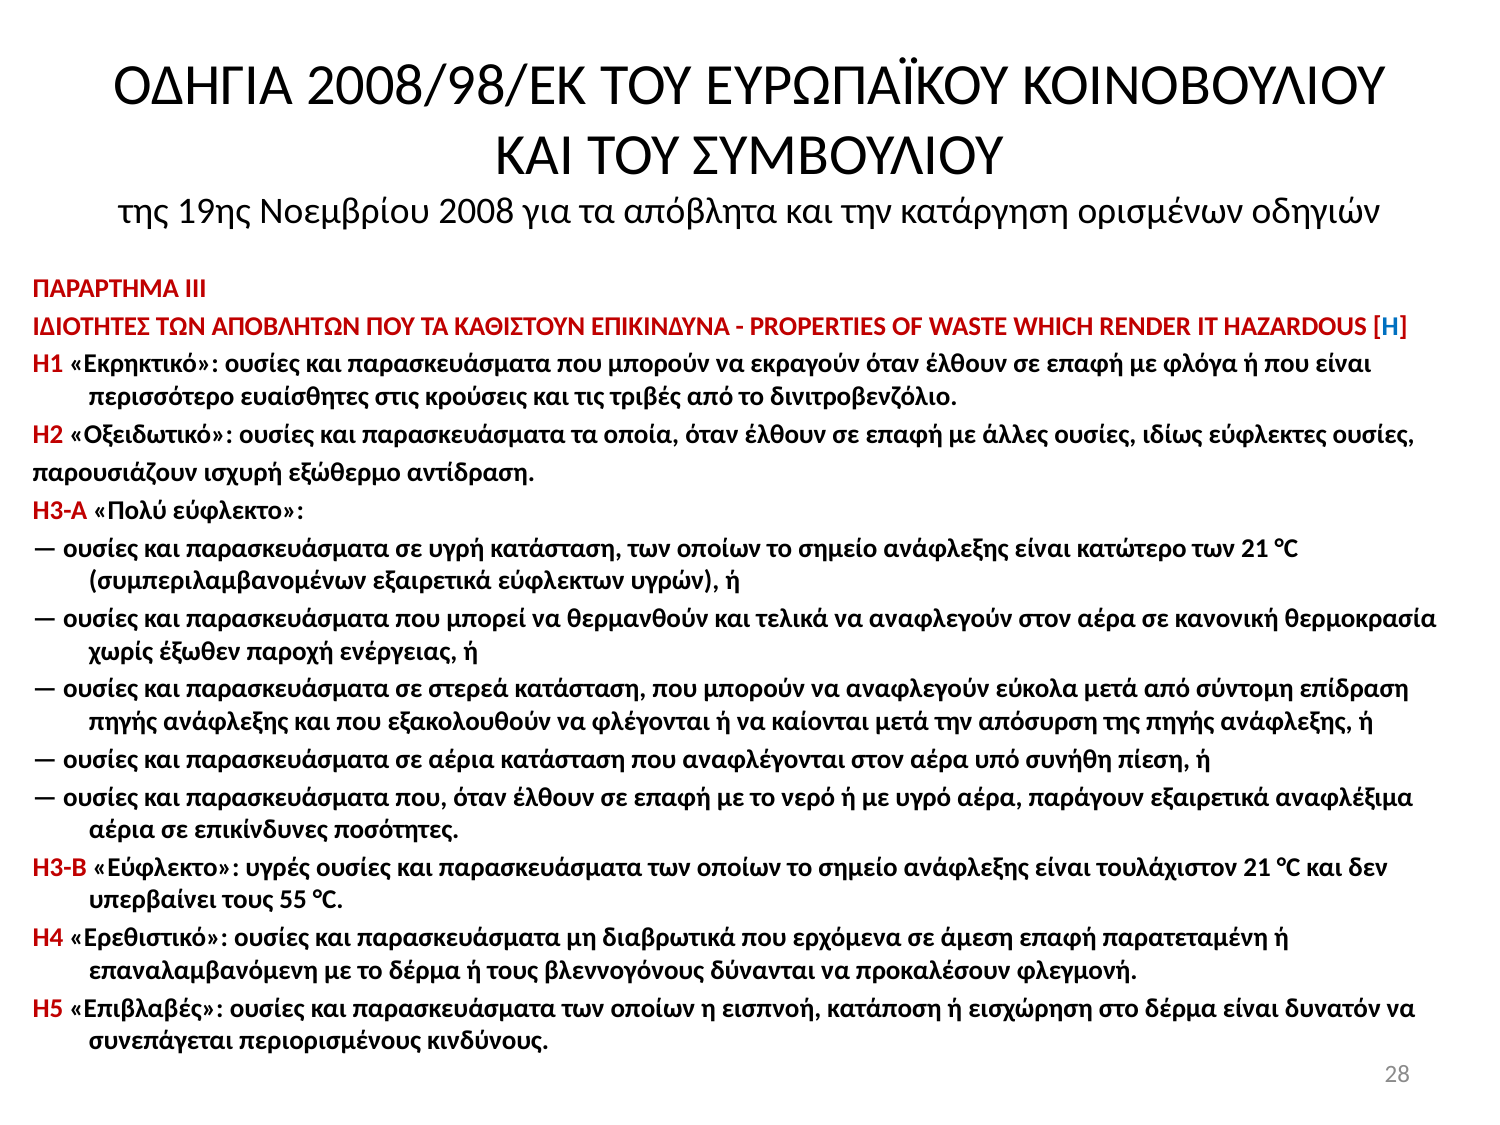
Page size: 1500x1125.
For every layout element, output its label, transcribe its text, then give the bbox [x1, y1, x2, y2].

title ΟΔΗΓΙΑ 2008/98/ΕΚ ΤΟΥ ΕΥΡΩΠΑΪΚΟΥ ΚΟΙΝΟΒΟΥΛΙΟΥ ΚΑΙ ΤΟΥ ΣΥΜΒΟΥΛΙΟΥ της 19ης Νοεμβρίου 2008 για τα απόβλητα και την κατάργηση ορισμένων οδηγιών [75, 45, 1425, 233]
slide_number 28 [1074, 1042, 1425, 1103]
list ΠΑΡΑΡΤΗΜΑ ΙΙΙ ΙΔΙΟΤΗΤΕΣ ΤΩΝ ΑΠΟΒΛΗΤΩΝ ΠΟΥ ΤΑ ΚΑΘΙΣΤΟΥΝ ΕΠΙΚΙΝΔΥΝΑ - PROPERTIES OF WASTE WHICH RENDER IT HAZARDOUS [H] H1 «Εκρηκτικό»: ουσίες και παρασκευάσματα που μπορούν να εκραγούν όταν έλθουν σε επαφή με φλόγα ή που είναι περισσότερο ευαίσθητες στις κρούσεις και τις τριβές από το δινιτροβενζόλιο. H2 «Οξειδωτικό»: ουσίες και παρασκευάσματα τα οποία, όταν έλθουν σε επαφή με άλλες ουσίες, ιδίως εύφλεκτες ουσίες, παρουσιάζουν ισχυρή εξώθερμο αντίδραση. H3-A «Πολύ εύφλεκτο»: — ουσίες και παρασκευάσματα σε υγρή κατάσταση, των οποίων το σημείο ανάφλεξης είναι κατώτερο των 21 °C (συμπεριλαμβανομένων εξαιρετικά εύφλεκτων υγρών), ή — ουσίες και παρασκευάσματα που μπορεί να θερμανθούν και τελικά να αναφλεγούν στον αέρα σε κανονική θερμοκρασία χωρίς έξωθεν παροχή ενέργειας, ή — ουσίες και παρασκευάσματα σε στερεά κατάσταση, που μπορούν να αναφλεγούν εύκολα μετά από σύντομη επίδραση πηγής ανάφλεξης και που εξακολουθούν να φλέγονται ή να καίονται μετά την απόσυρση της πηγής ανάφλεξης, ή — ουσίες και παρασκευάσματα σε αέρια κατάσταση που αναφλέγονται στον αέρα υπό συνήθη πίεση, ή — ουσίες και παρασκευάσματα που, όταν έλθουν σε επαφή με το νερό ή με υγρό αέρα, παράγουν εξαιρετικά αναφλέξιμα αέρια σε επικίνδυνες ποσότητες. H3-B «Εύφλεκτο»: υγρές ουσίες και παρασκευάσματα των οποίων το σημείο ανάφλεξης είναι τουλάχιστον 21 °C και δεν υπερβαίνει τους 55 °C. H4 «Ερεθιστικό»: ουσίες και παρασκευάσματα μη διαβρωτικά που ερχόμενα σε άμεση επαφή παρατεταμένη ή επαναλαμβανόμενη με το δέρμα ή τους βλεννογόνους δύνανται να προκαλέσουν φλεγμονή. H5 «Επιβλαβές»: ουσίες και παρασκευάσματα των οποίων η εισπνοή, κατάποση ή εισχώρηση στο δέρμα είναι δυνατόν να συνεπάγεται περιορισμένους κινδύνους. [17, 262, 1471, 1005]
